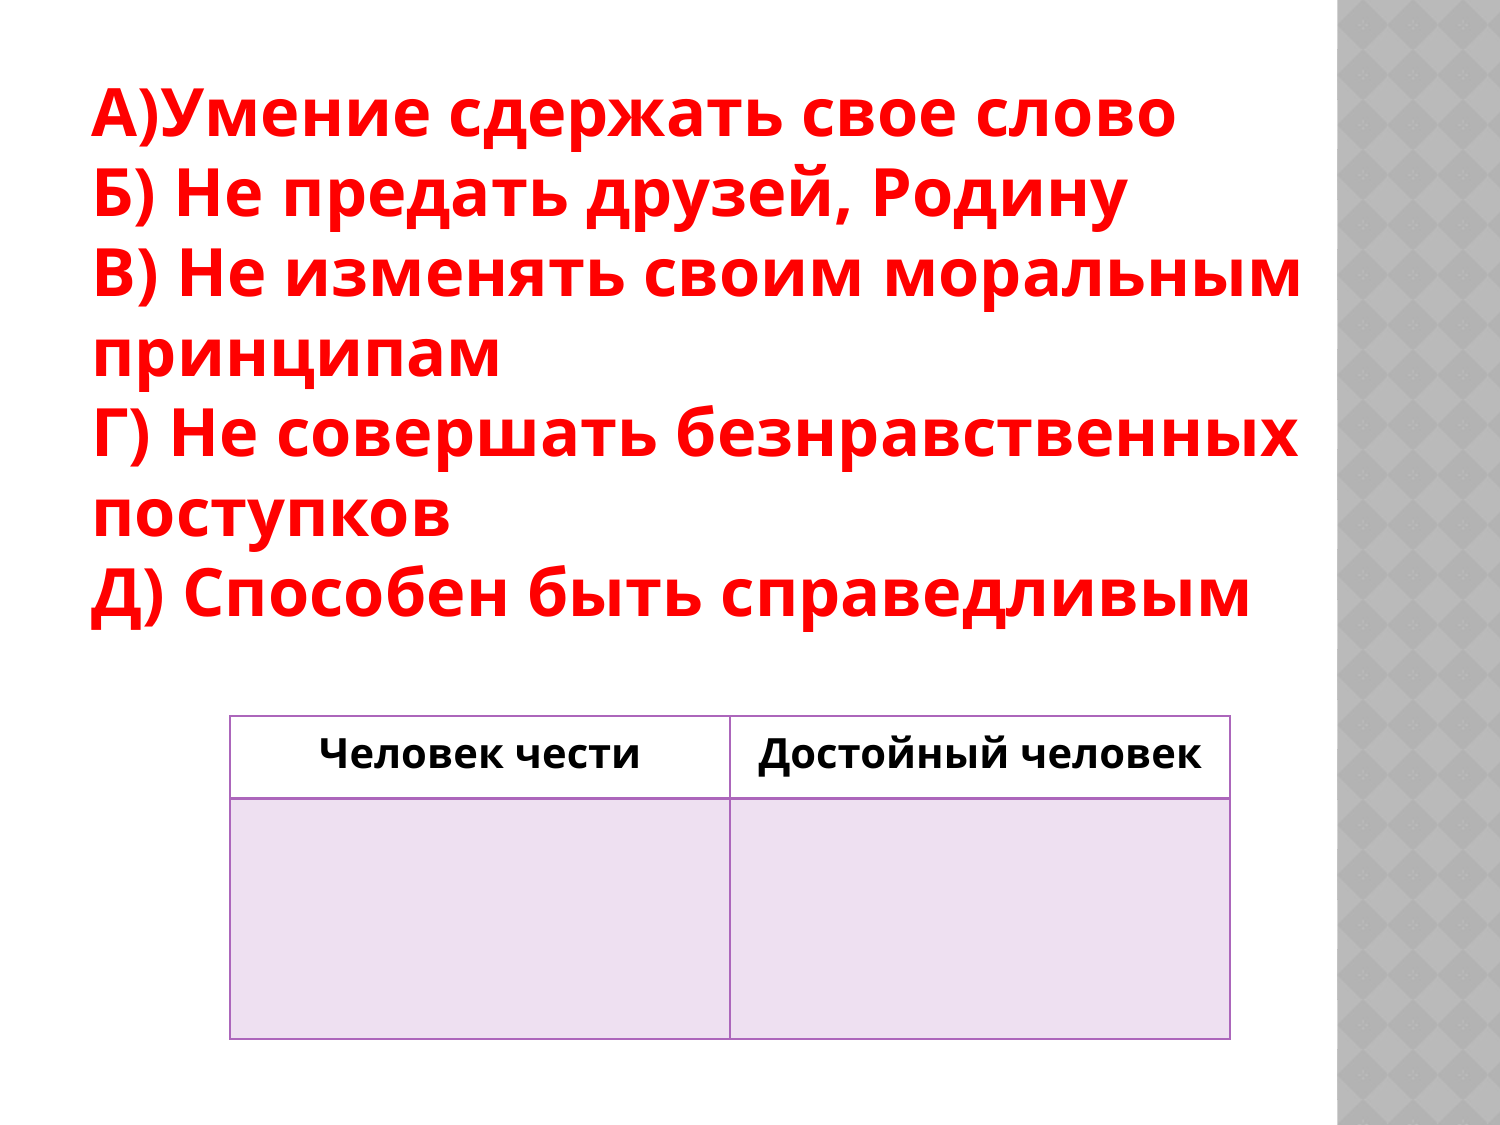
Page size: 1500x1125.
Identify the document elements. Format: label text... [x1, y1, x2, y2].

table_header Человек чести [231, 717, 729, 797]
table_header Достойный человек [731, 717, 1229, 797]
table_cell [731, 800, 1229, 1038]
text_box А)Умение сдержать свое слово Б) Не предать друзей, Родину В) Не изменять своим моральным принципам Г) Не совершать безнравственных поступков Д) Способен быть справедливым [76, 62, 1412, 637]
table_cell [231, 800, 729, 1038]
